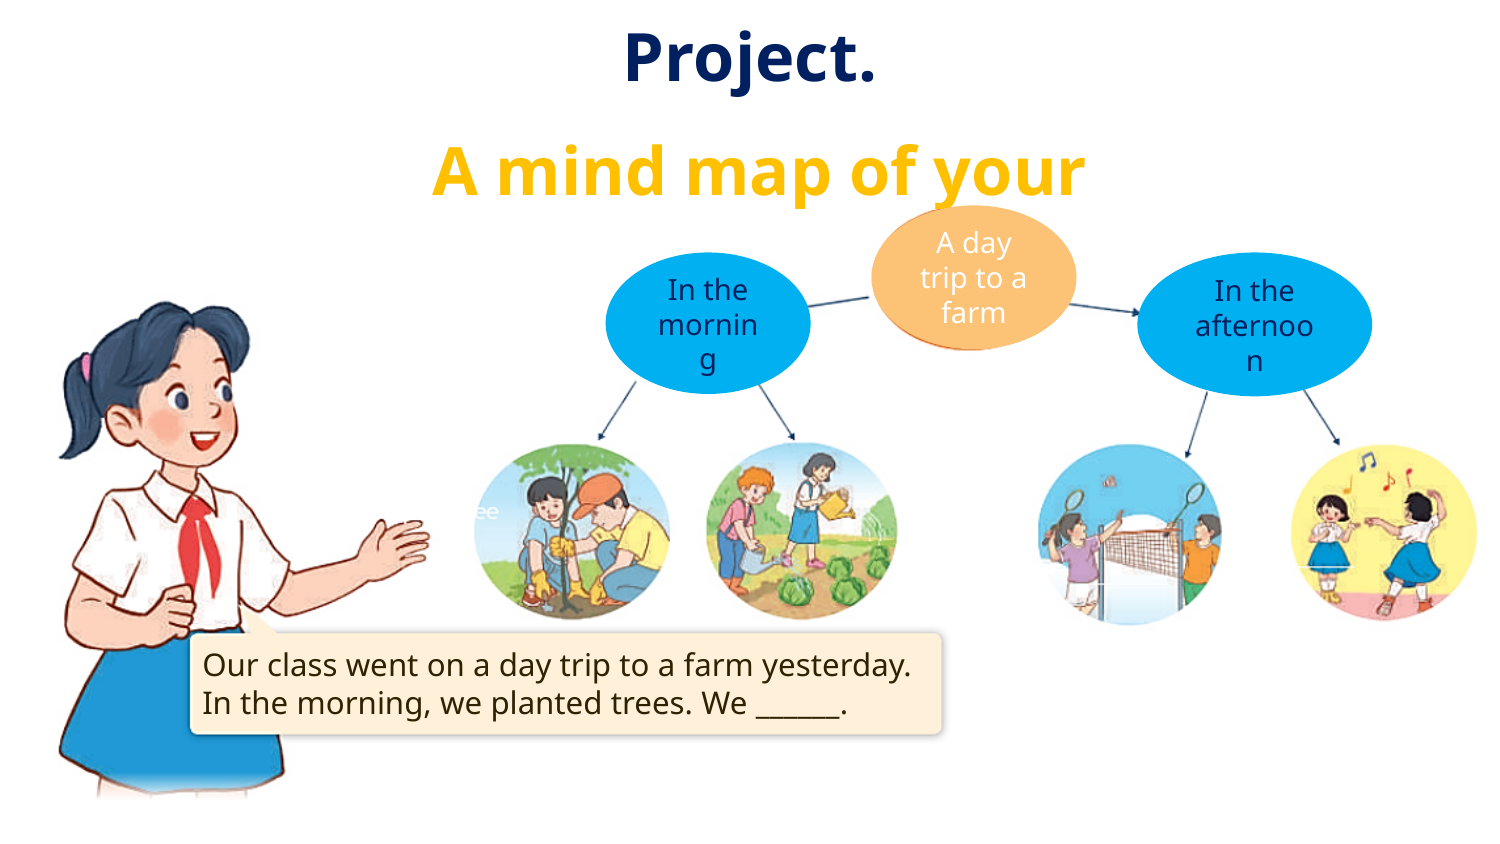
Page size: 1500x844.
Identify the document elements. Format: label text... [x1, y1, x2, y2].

text_box A mind map of your trip [351, 113, 1169, 180]
text_box Project. [341, 0, 1159, 66]
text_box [0, 205, 1500, 803]
